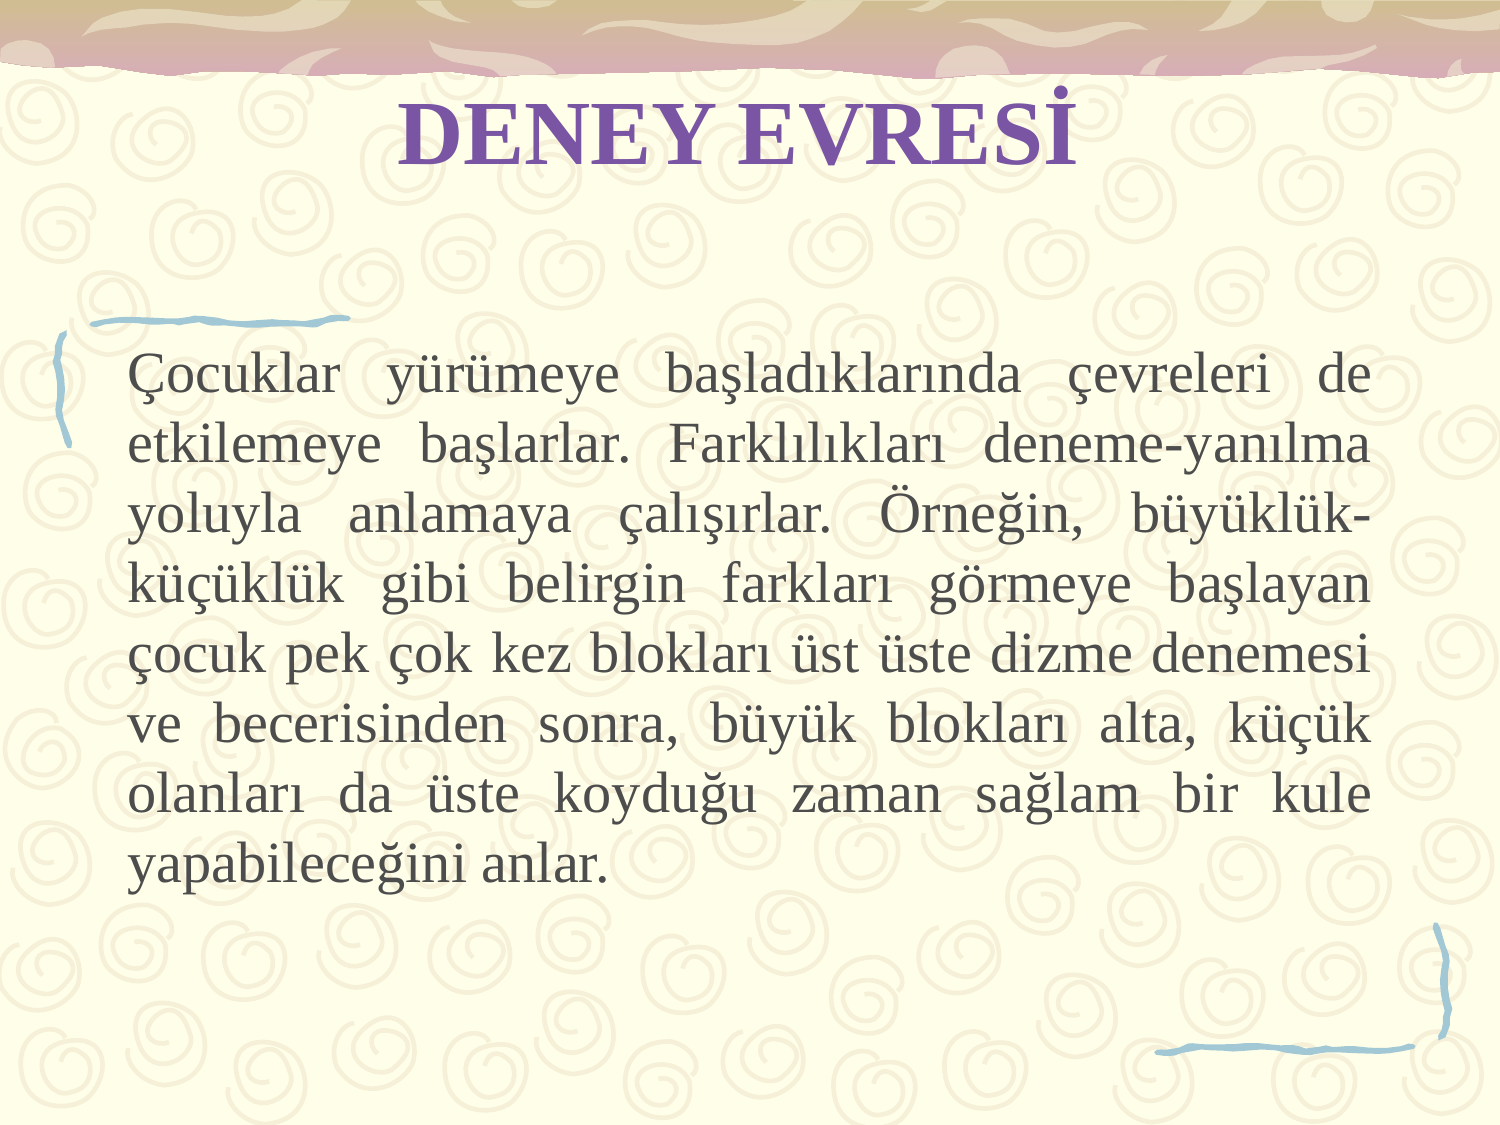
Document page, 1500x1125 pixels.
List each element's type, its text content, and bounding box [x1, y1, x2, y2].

list Çocuklar yürümeye başladıklarında çevreleri de etkilemeye başlarlar. Farklılıkları deneme-yanılma yoluyla anlamaya çalışırlar. Örneğin, büyüklük-küçüklük gibi belirgin farkları görmeye başlayan çocuk pek çok kez blokları üst üste dizme denemesi ve becerisinden sonra, büyük blokları alta, küçük olanları da üste koyduğu zaman sağlam bir kule yapabileceğini anlar. [112, 326, 1388, 1017]
title DENEY EVRESİ [112, 88, 1388, 277]
